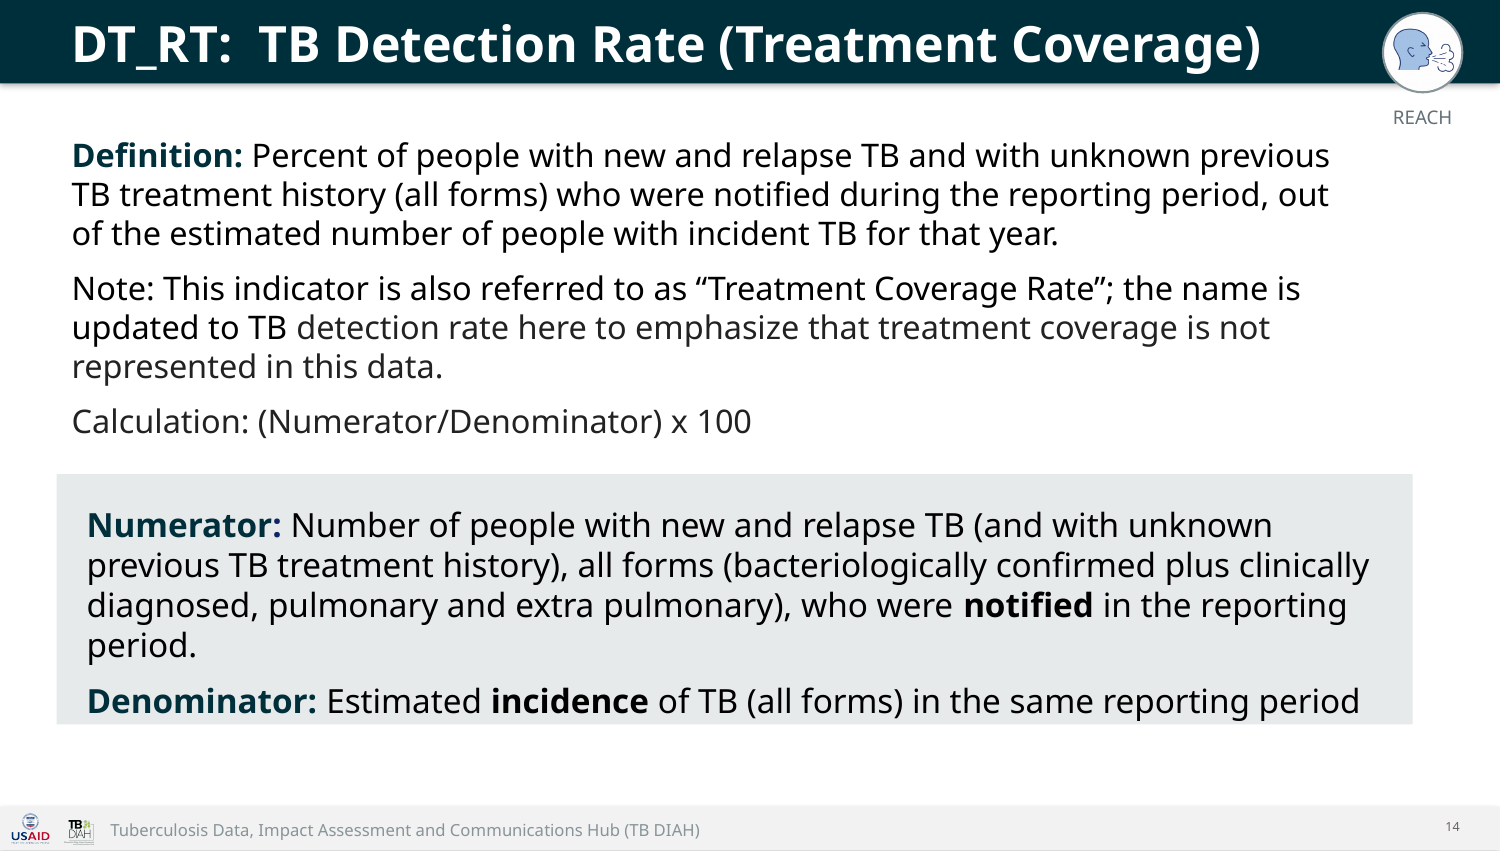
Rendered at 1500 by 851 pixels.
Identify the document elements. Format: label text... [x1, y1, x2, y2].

title DT_RT: TB Detection Rate (Treatment Coverage) [56, 3, 1332, 80]
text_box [1367, 12, 1479, 137]
slide_number 14 [1370, 811, 1475, 843]
text_box Numerator: Number of people with new and relapse TB (and with unknown previous TB treatment history), all forms (bacteriologically confirmed plus clinically diagnosed, pulmonary and extra pulmonary), who were notified in the reporting period. Denominator: Estimated incidence of TB (all forms) in the same reporting period [56, 474, 1413, 725]
picture [3, 805, 58, 851]
picture [64, 820, 94, 845]
list Definition: Percent of people with new and relapse TB and with unknown previous TB treatment history (all forms) who were notified during the reporting period, out of the estimated number of people with incident TB for that year. Note: This indicator is also referred to as “Treatment Coverage Rate”; the name is updated to TB detection rate here to emphasize that treatment coverage is not represented in this data. Calculation: (Numerator/Denominator) x 100 [56, 126, 1353, 450]
